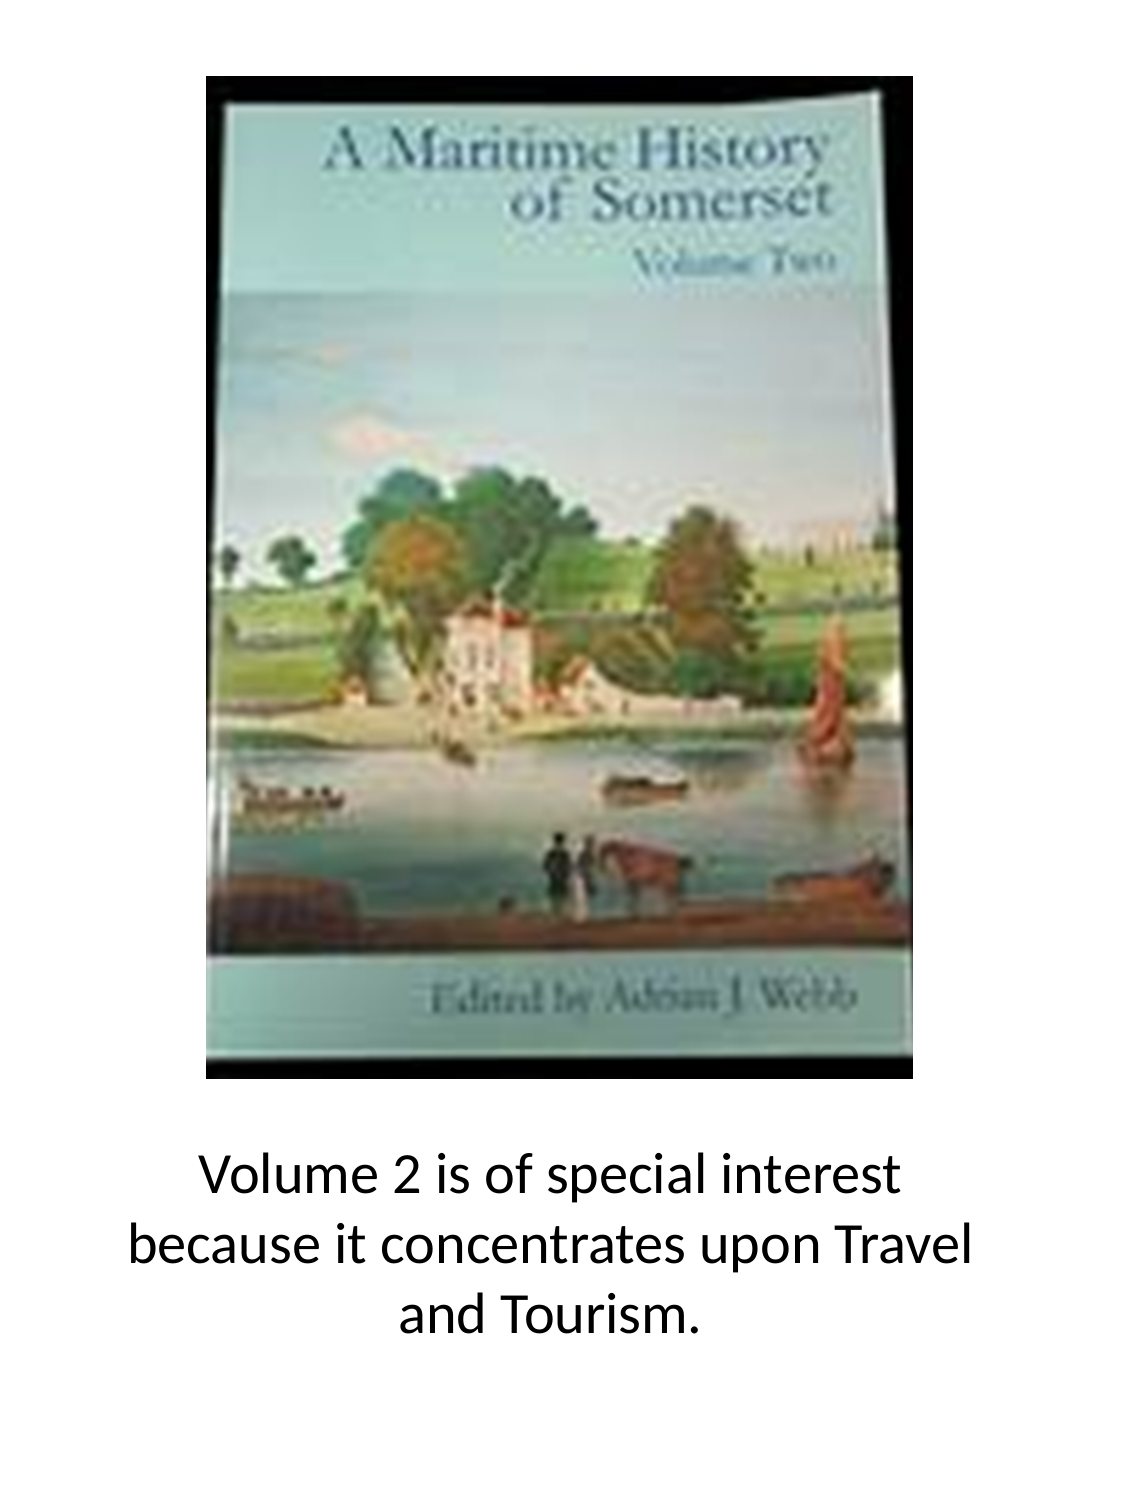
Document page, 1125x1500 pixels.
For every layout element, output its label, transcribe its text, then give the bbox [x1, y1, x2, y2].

picture [205, 76, 913, 1080]
text_box Volume 2 is of special interest because it concentrates upon Travel and Tourism. [101, 1128, 1000, 1353]
